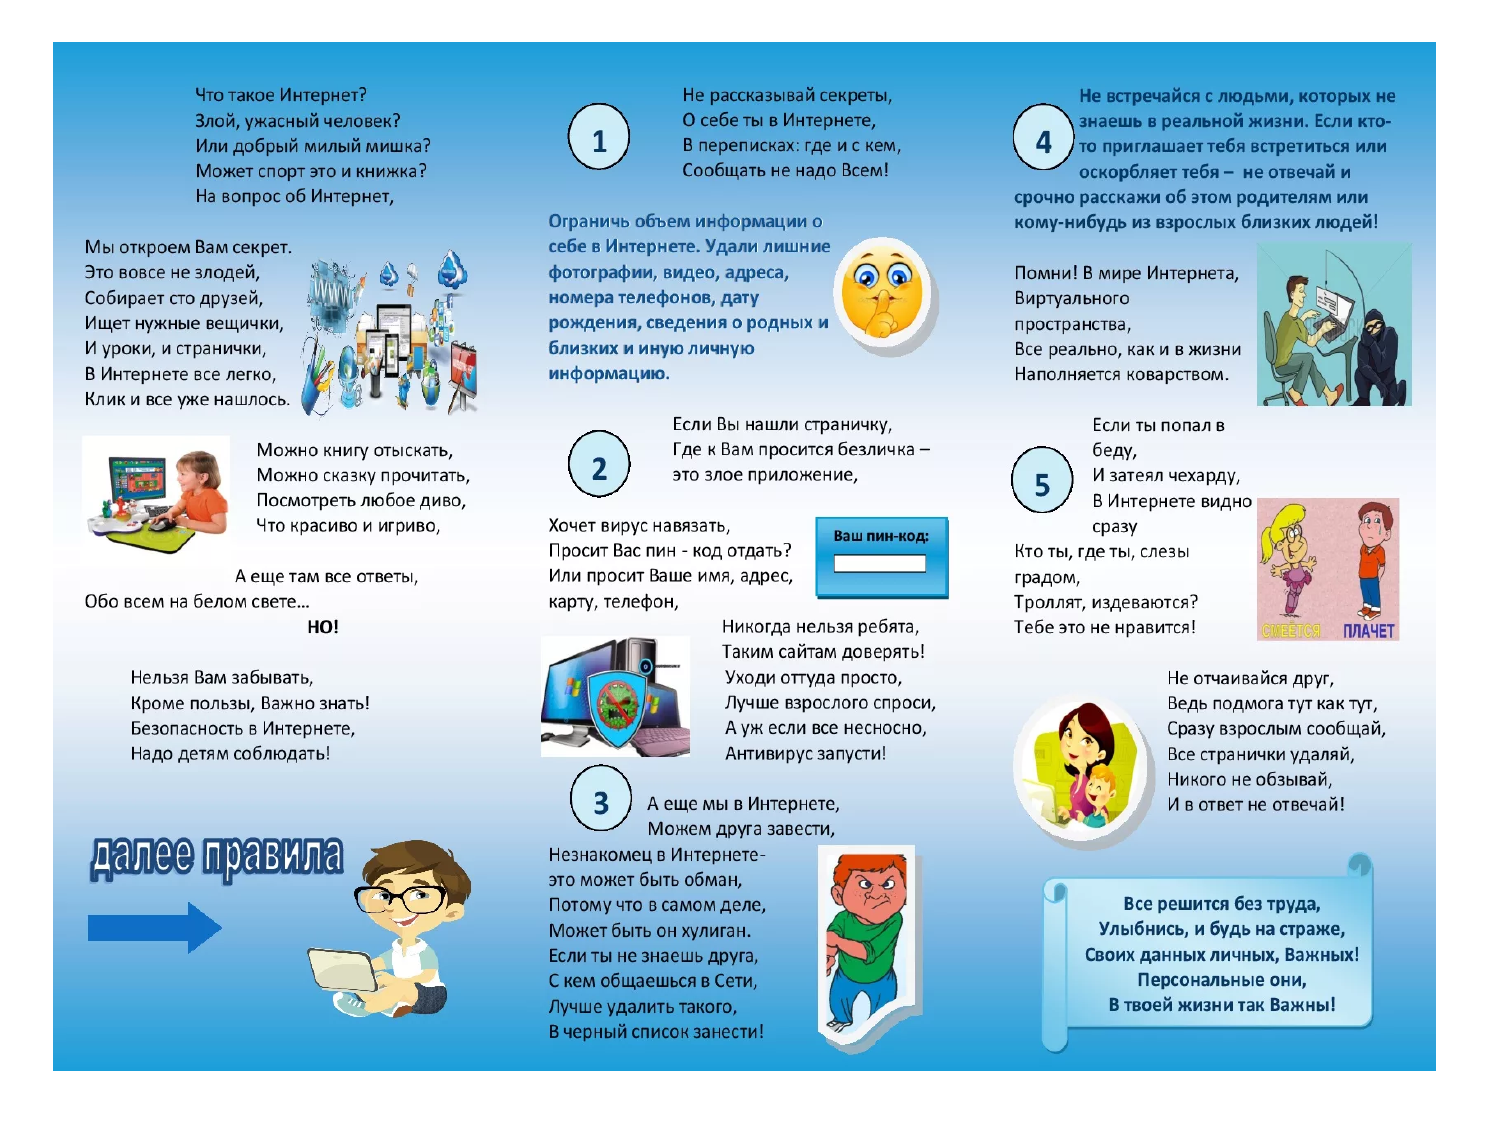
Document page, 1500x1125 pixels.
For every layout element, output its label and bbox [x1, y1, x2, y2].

list [52, 42, 1436, 1071]
